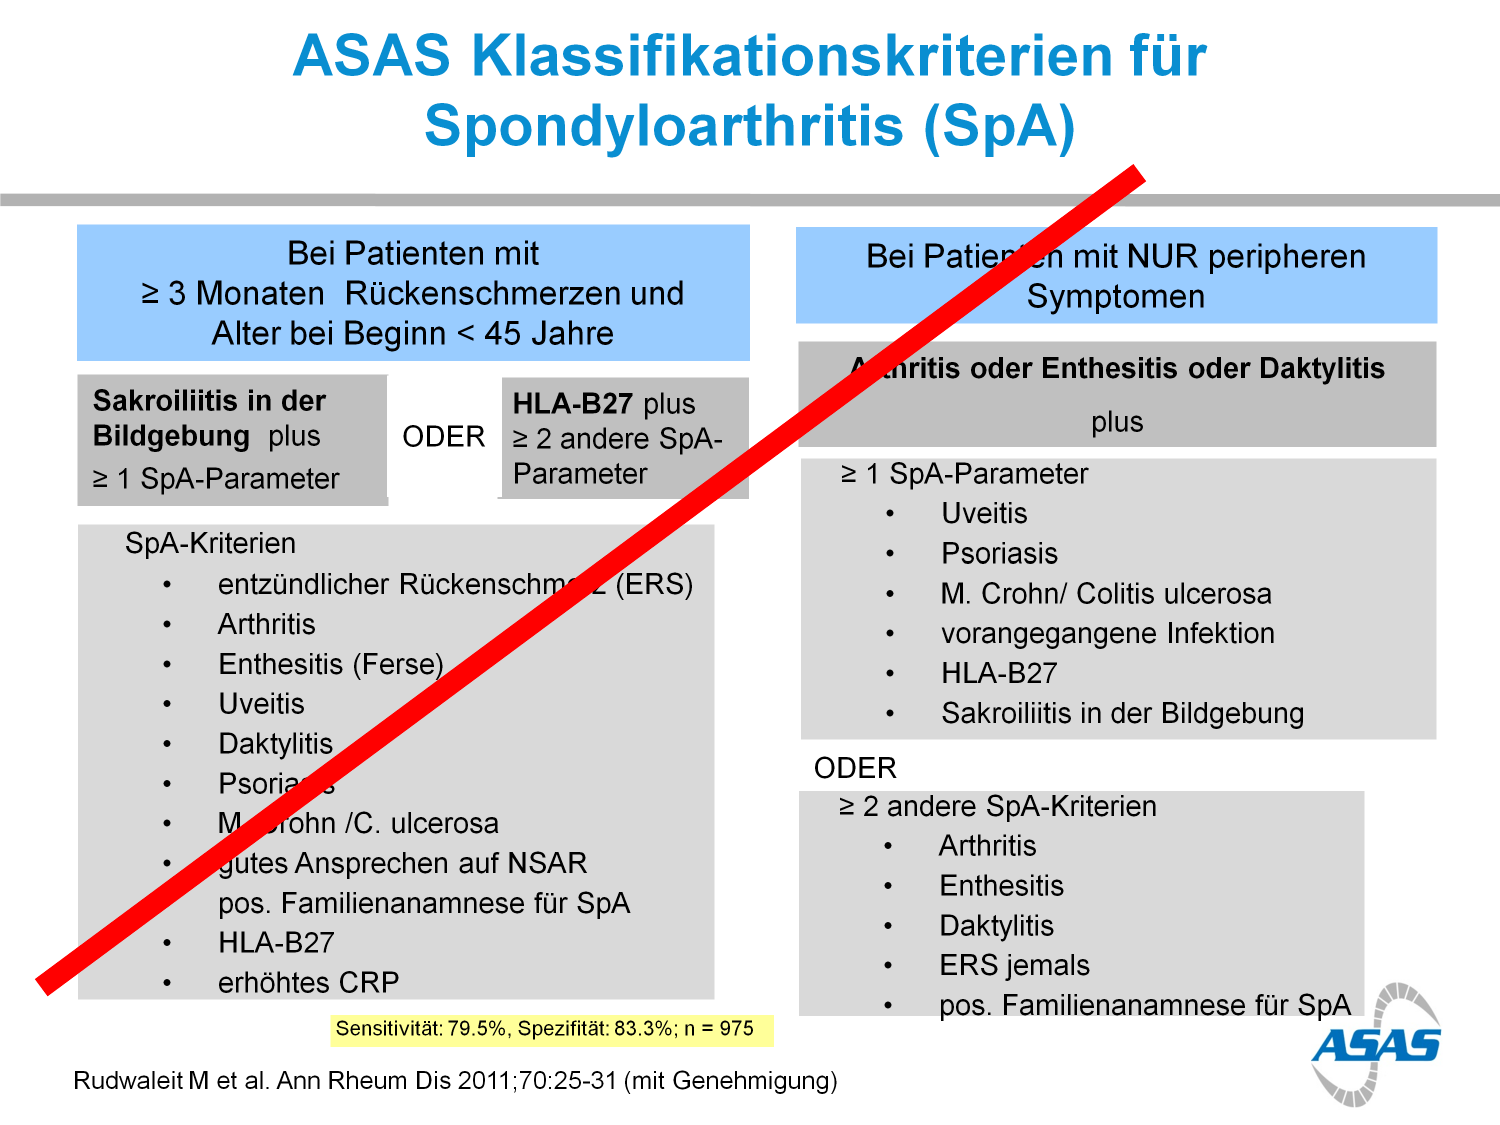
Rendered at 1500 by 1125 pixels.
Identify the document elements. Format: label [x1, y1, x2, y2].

text_box [40, 172, 1140, 988]
picture [0, 0, 1500, 1125]
